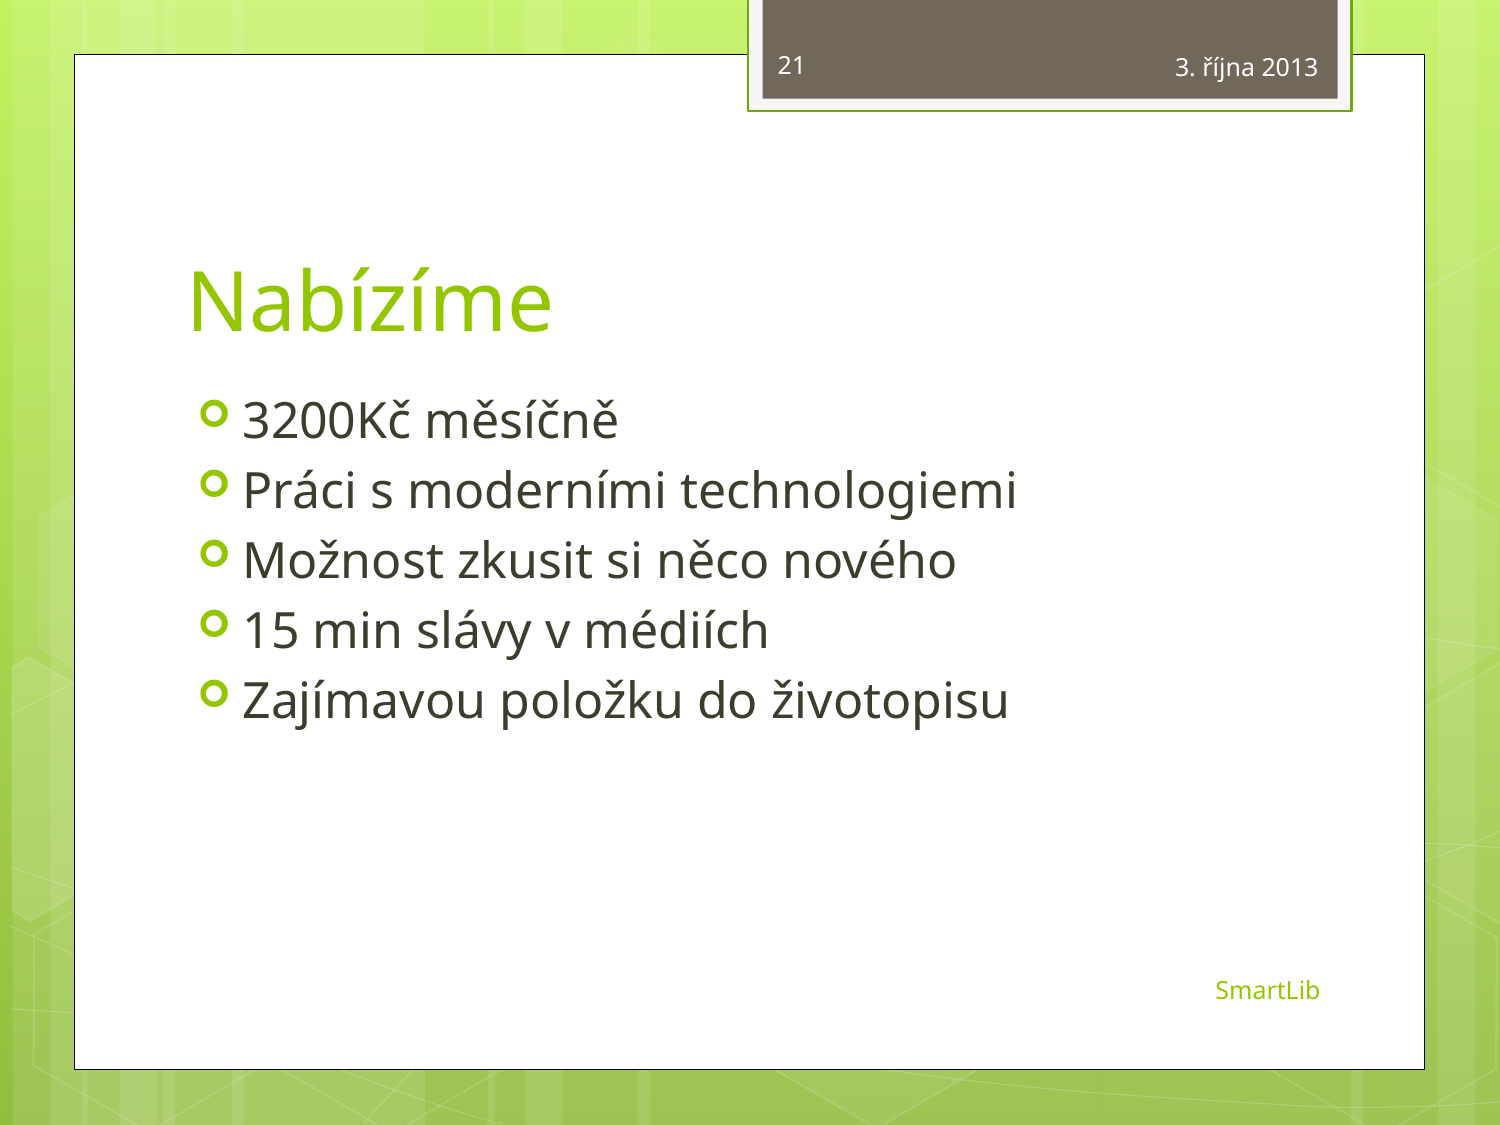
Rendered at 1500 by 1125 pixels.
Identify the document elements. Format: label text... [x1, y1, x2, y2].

slide_number 3. října 2013 [983, 36, 1334, 97]
title Nabízíme [171, 168, 1324, 357]
footer SmartLib [761, 960, 1336, 1020]
list 3200Kč měsíčně Práci s moderními technologiemi Možnost zkusit si něco nového 15 min slávy v médiích Zajímavou položku do životopisu [171, 381, 1283, 957]
slide_number 21 [762, 36, 982, 97]
